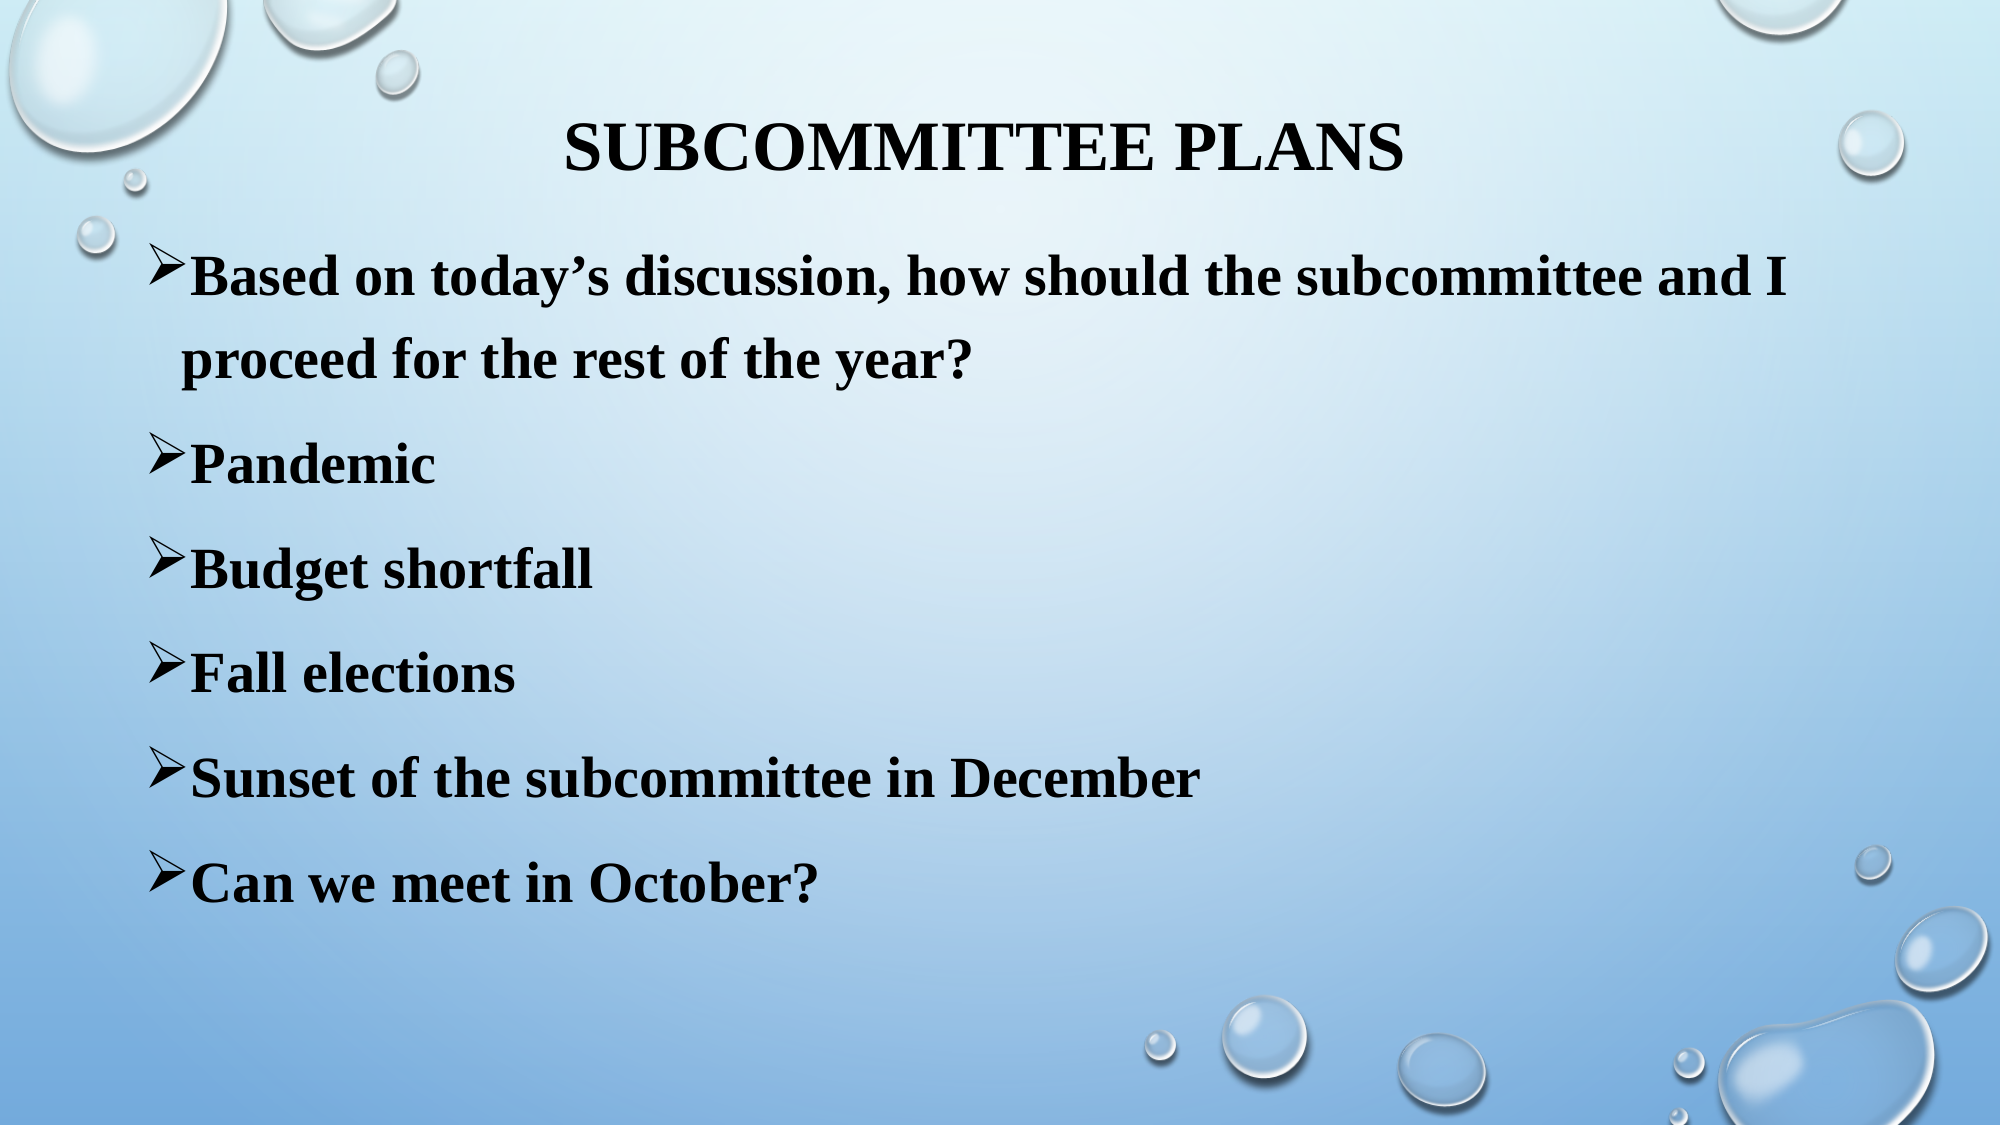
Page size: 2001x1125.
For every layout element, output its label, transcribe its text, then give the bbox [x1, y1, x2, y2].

picture [0, 0, 2000, 1125]
list Based on today’s discussion, how should the subcommittee and I proceed for the rest of the year? Pandemic Budget shortfall Fall elections Sunset of the subcommittee in December Can we meet in October? [129, 215, 1906, 1081]
title Subcommittee Plans [149, 101, 1821, 194]
